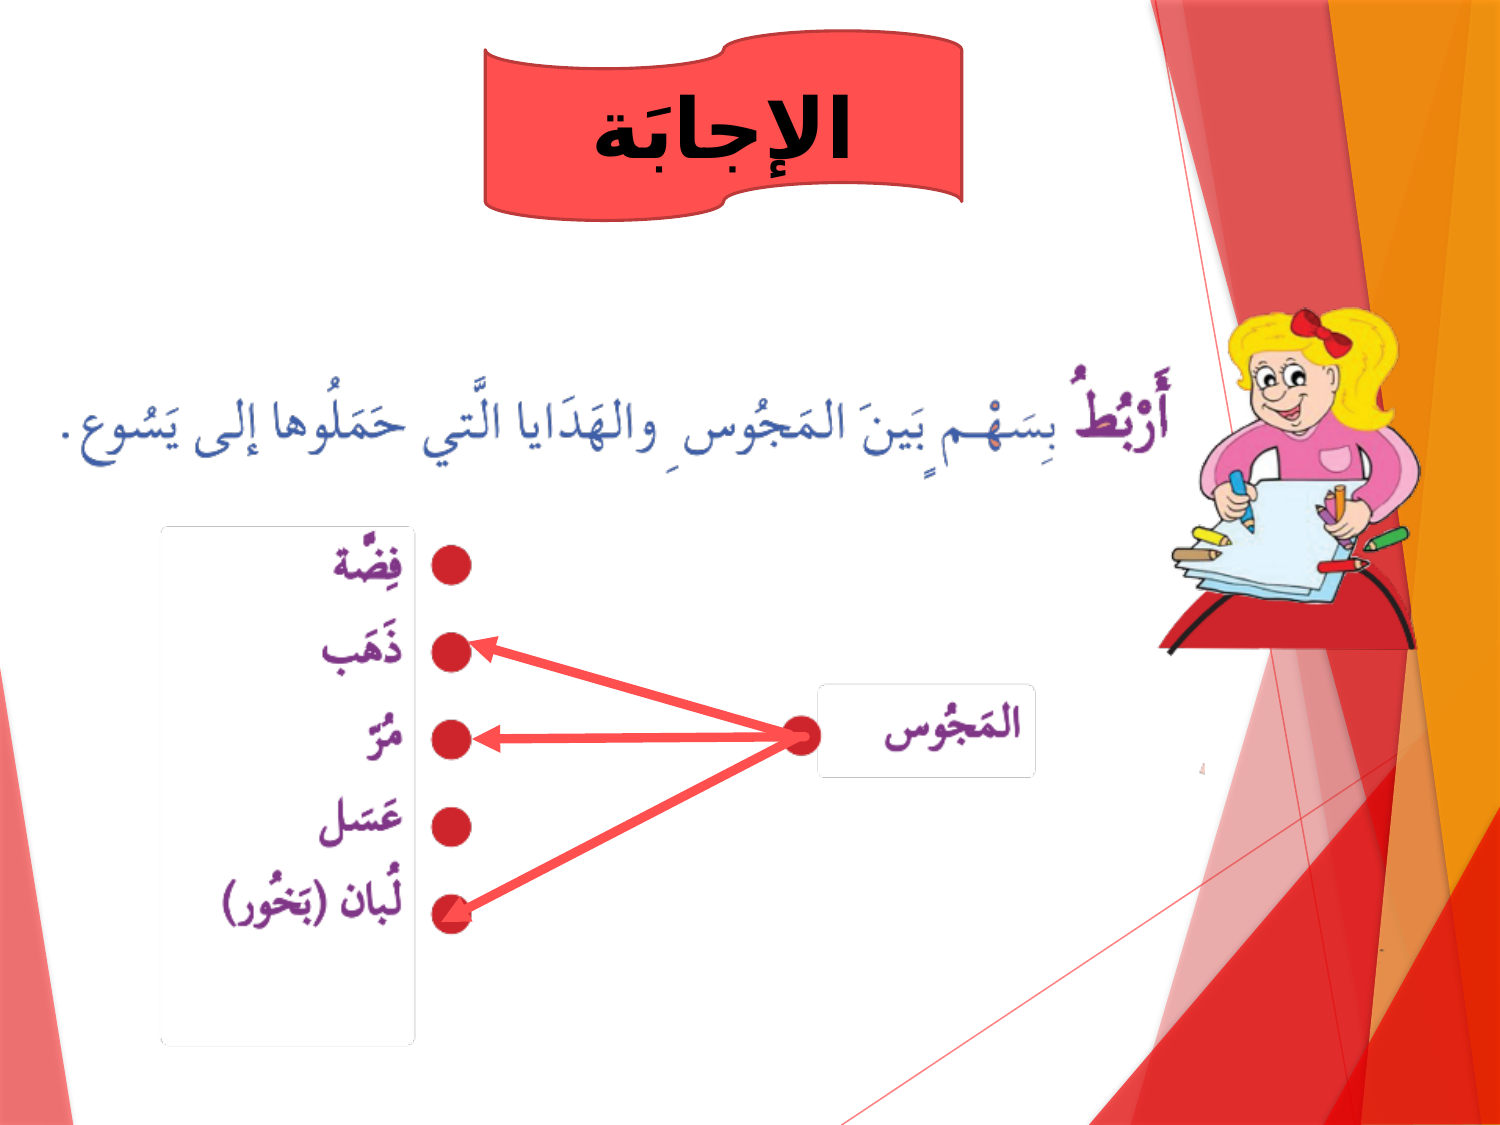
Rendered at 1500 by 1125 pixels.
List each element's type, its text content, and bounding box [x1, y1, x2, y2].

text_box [467, 641, 791, 734]
picture [0, 268, 1466, 1060]
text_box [440, 736, 800, 923]
text_box الإجابَة [483, 29, 964, 223]
